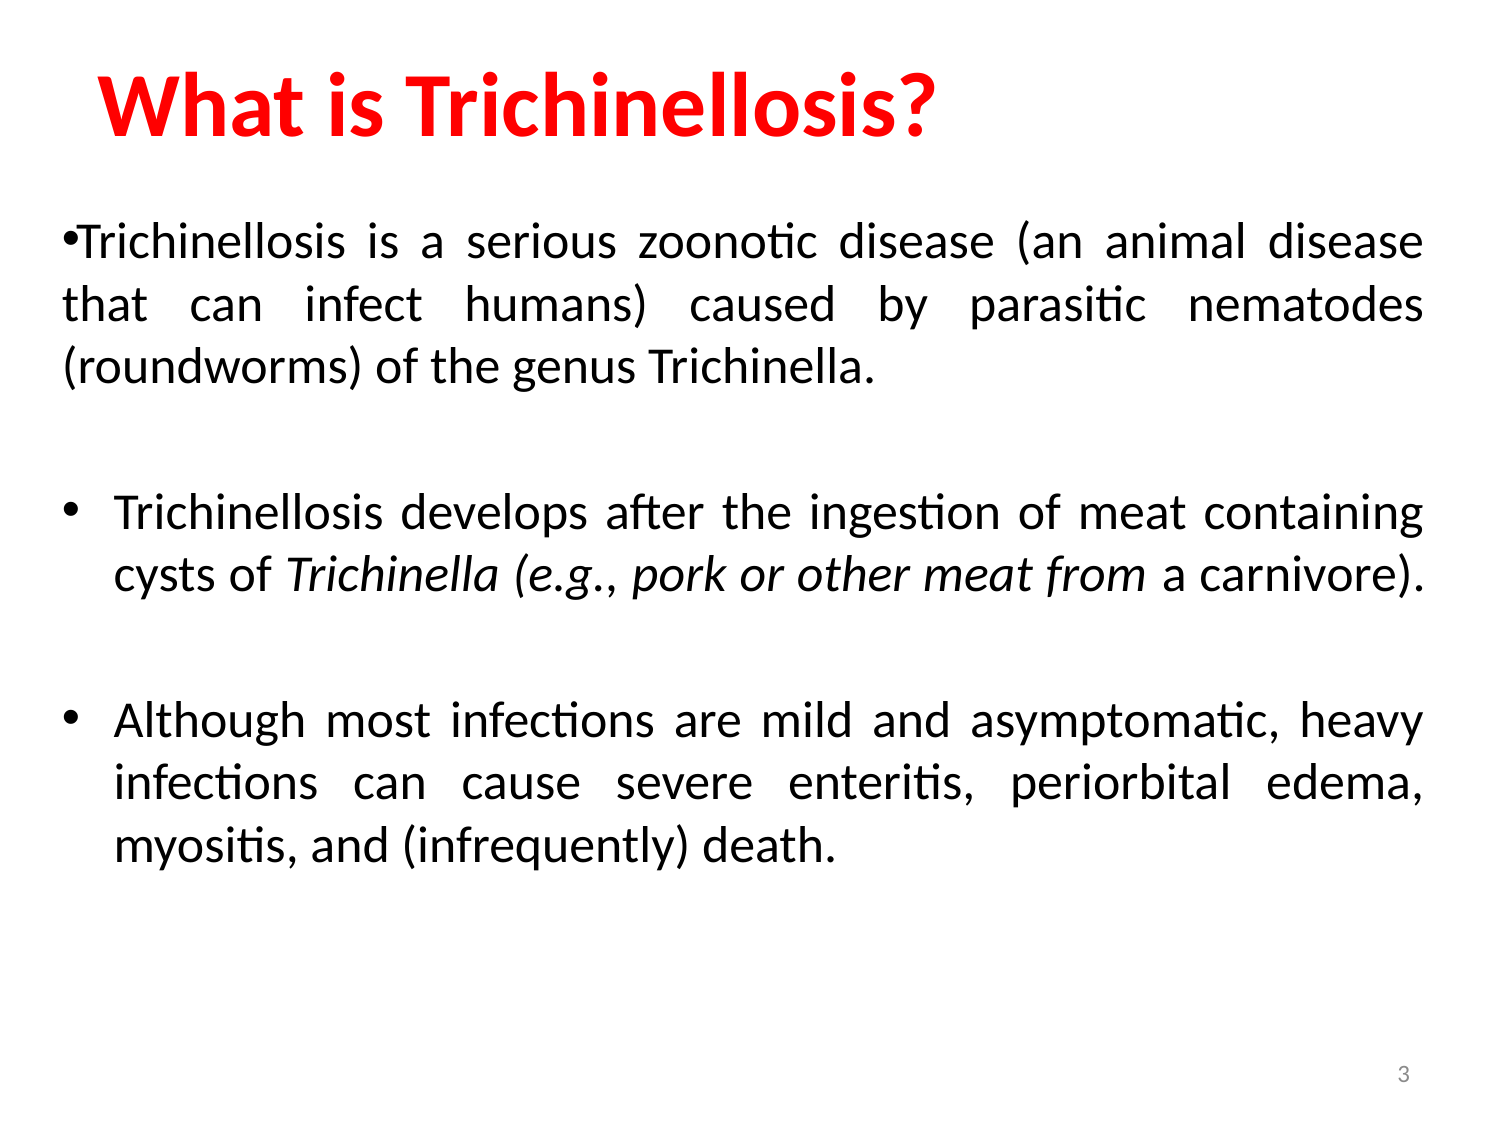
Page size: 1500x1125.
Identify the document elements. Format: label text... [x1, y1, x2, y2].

list Trichinellosis is a serious zoonotic disease (an animal disease that can infect humans) caused by parasitic nematodes (roundworms) of the genus Trichinella. Trichinellosis develops after the ingestion of meat containing cysts of Trichinella (e.g., pork or other meat from a carnivore). Although most infections are mild and asymptomatic, heavy infections can cause severe enteritis, periorbital edema, myositis, and (infrequently) death. [46, 199, 1442, 942]
title What is Trichinellosis? [82, 35, 1432, 164]
slide_number 3 [1074, 1042, 1425, 1103]
